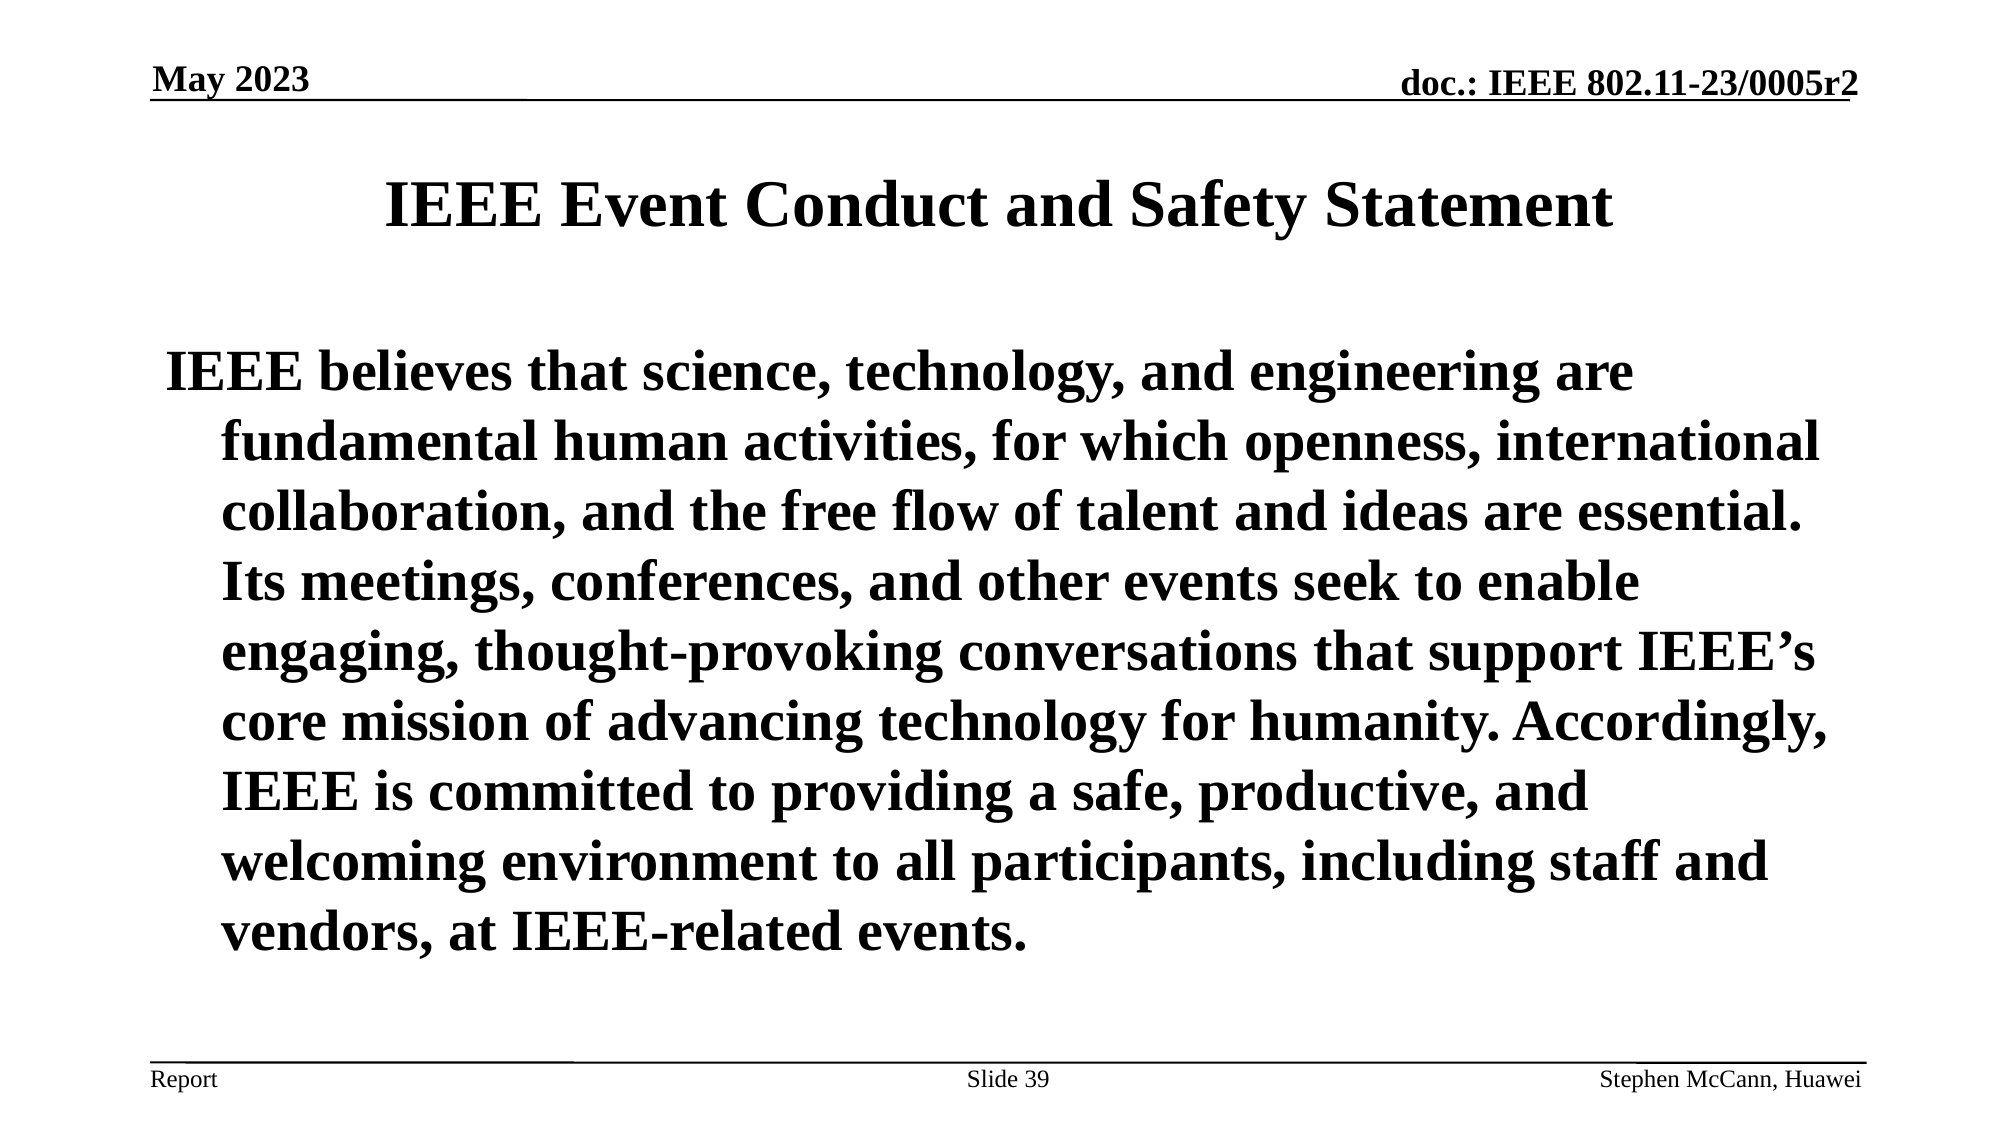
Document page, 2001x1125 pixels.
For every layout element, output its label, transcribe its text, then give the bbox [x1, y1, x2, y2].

footer Stephen McCann, Huawei [1222, 1061, 1863, 1093]
title IEEE Event Conduct and Safety Statement [149, 112, 1850, 288]
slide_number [152, 54, 563, 100]
slide_number Slide 39 [950, 1061, 1067, 1123]
list IEEE believes that science, technology, and engineering are fundamental human activities, for which openness, international collaboration, and the free flow of talent and ideas are essential. Its meetings, conferences, and other events seek to enable engaging, thought-provoking conversations that support IEEE’s core mission of advancing technology for humanity. Accordingly, IEEE is committed to providing a safe, productive, and welcoming environment to all participants, including staff and vendors, at IEEE-related events. [149, 324, 1850, 1000]
